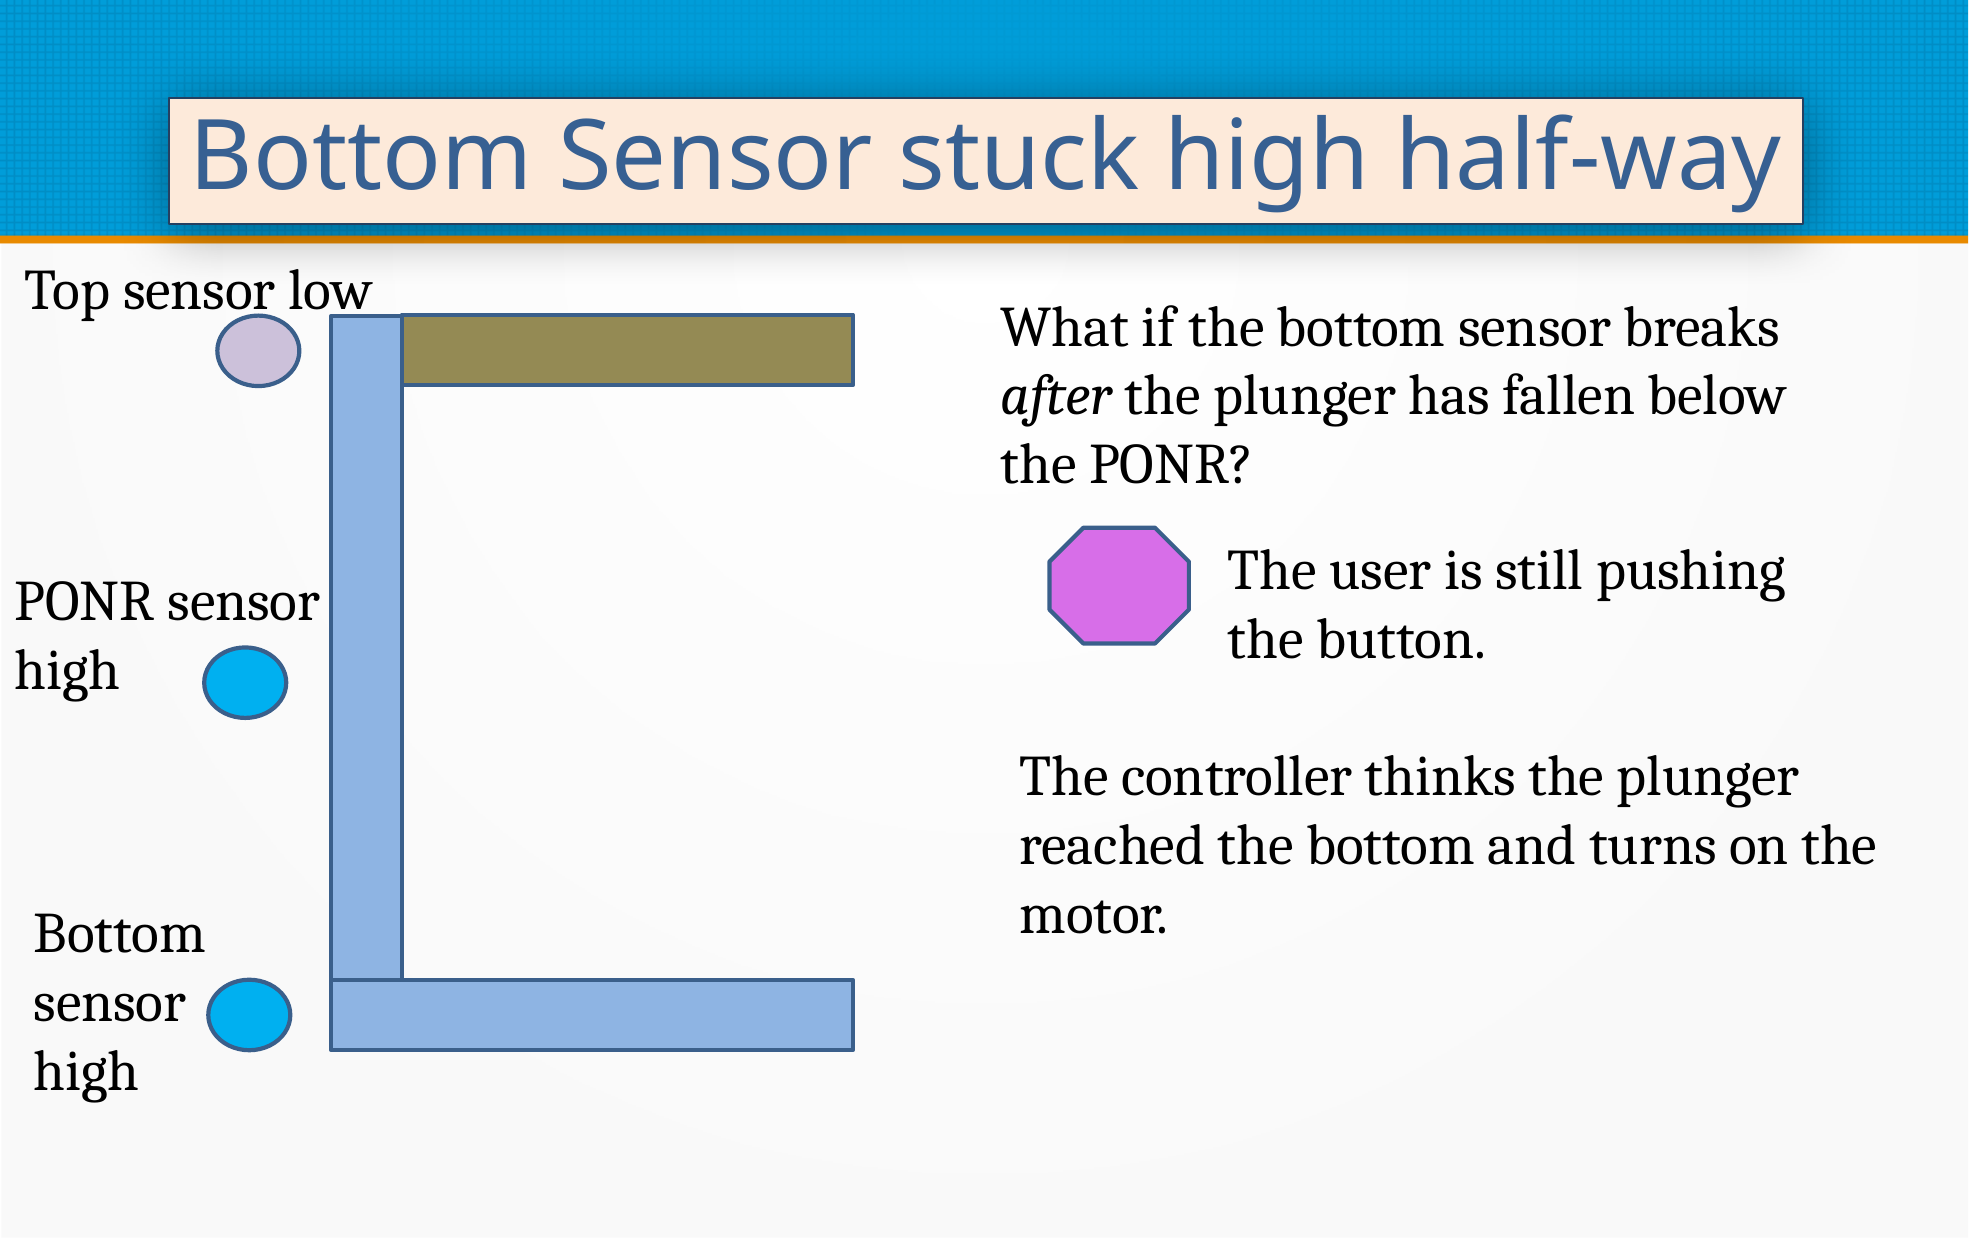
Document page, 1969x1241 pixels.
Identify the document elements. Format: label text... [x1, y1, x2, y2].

text_box [400, 313, 855, 387]
text_box Bottom Sensor stuck high half-way [169, 98, 1803, 224]
text_box [206, 977, 293, 1053]
text_box Bottom sensor high [19, 887, 291, 1110]
text_box What if the bottom sensor breaks after the plunger has fallen below the PONR? [986, 281, 1854, 503]
text_box [329, 978, 855, 1052]
text_box [1047, 525, 1191, 646]
text_box [329, 314, 404, 982]
text_box [215, 313, 302, 389]
picture [0, 236, 1969, 1241]
text_box Top sensor low [10, 245, 407, 329]
text_box PONR sensor high [0, 555, 397, 709]
text_box [202, 645, 289, 721]
text_box The controller thinks the plunger reached the bottom and turns on the motor. [1005, 730, 1920, 953]
text_box The user is still pushing the button. [1213, 524, 1854, 678]
